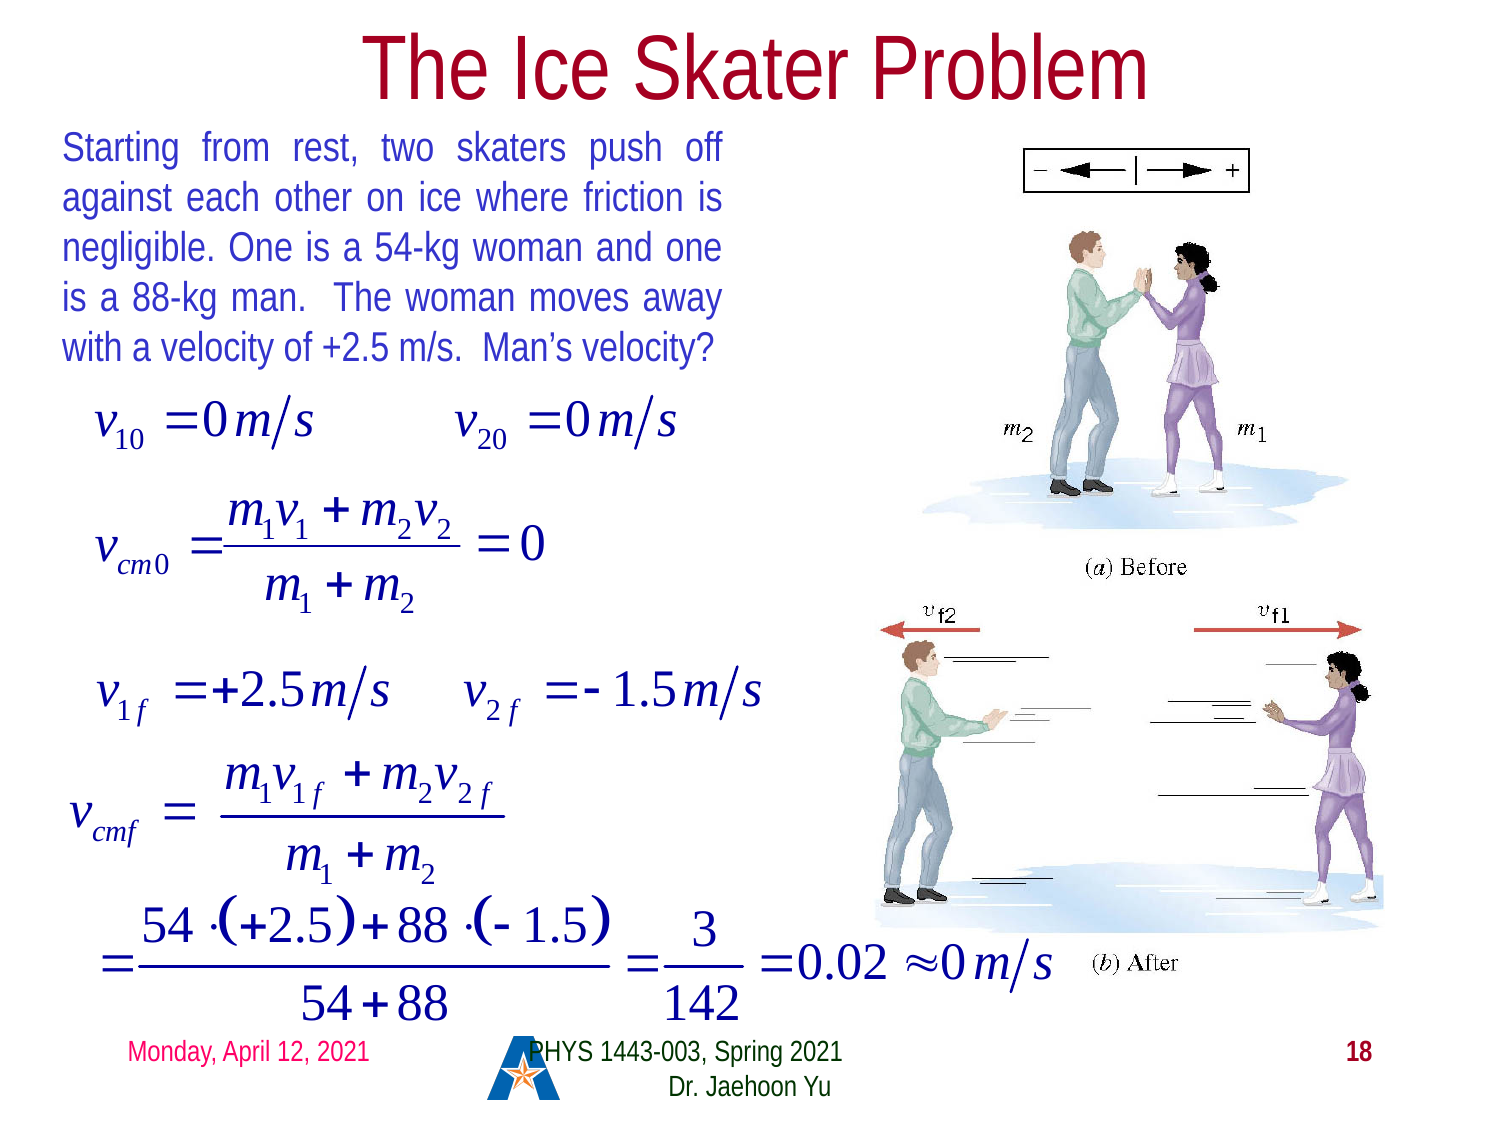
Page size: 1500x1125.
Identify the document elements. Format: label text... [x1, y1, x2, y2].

picture [849, 124, 1406, 982]
text_box Starting from rest, two skaters push off against each other on ice where friction is negligible. One is a 54-kg woman and one is a 88-kg man. The woman moves away with a velocity of +2.5 m/s. Man’s velocity? [47, 112, 738, 378]
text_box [89, 653, 401, 738]
footer PHYS 1443-003, Spring 2021 Dr. Jaehoon Yu [512, 1041, 988, 1101]
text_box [87, 508, 210, 588]
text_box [212, 737, 515, 885]
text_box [455, 653, 776, 738]
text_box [87, 383, 324, 463]
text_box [89, 887, 1065, 1033]
slide_number 18 [1074, 1024, 1388, 1101]
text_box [215, 475, 513, 626]
picture [487, 1036, 512, 1100]
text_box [62, 774, 199, 859]
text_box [446, 383, 688, 463]
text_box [512, 512, 557, 575]
title The Ice Skater Problem [62, 0, 1451, 126]
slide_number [112, 1041, 426, 1101]
